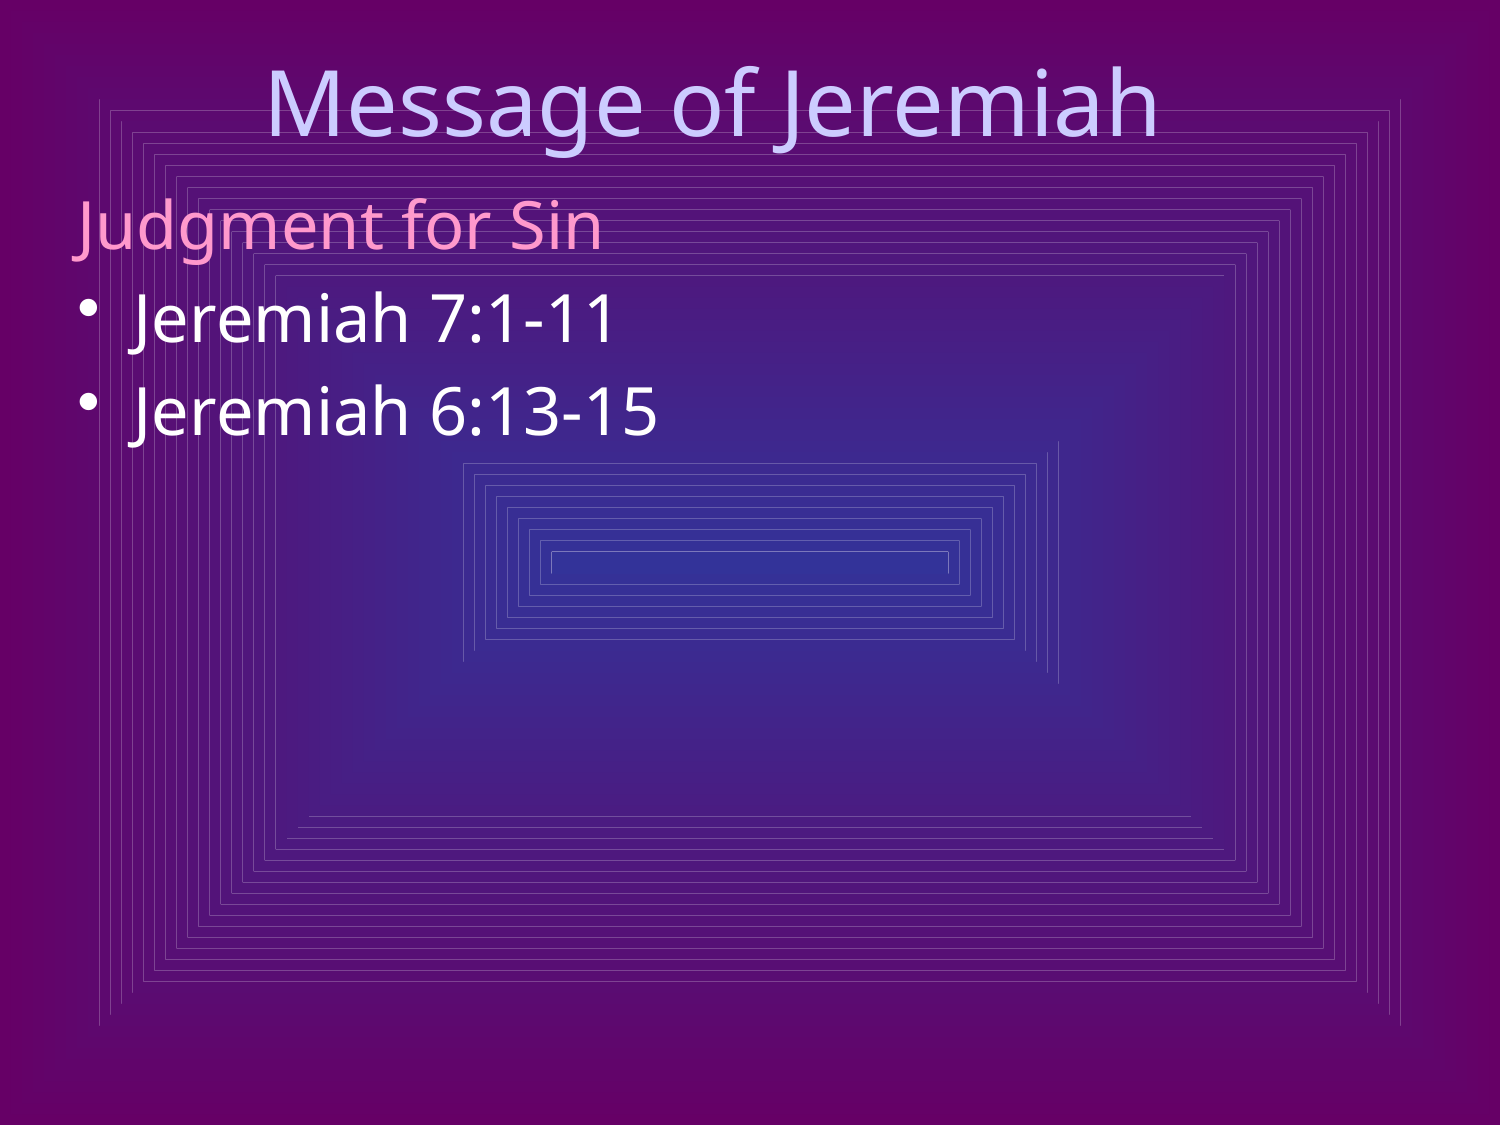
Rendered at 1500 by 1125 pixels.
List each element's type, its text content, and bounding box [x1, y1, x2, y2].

list Judgment for Sin Jeremiah 7:1-11 Jeremiah 6:13-15 [62, 174, 1463, 1075]
title Message of Jeremiah [137, 37, 1313, 163]
